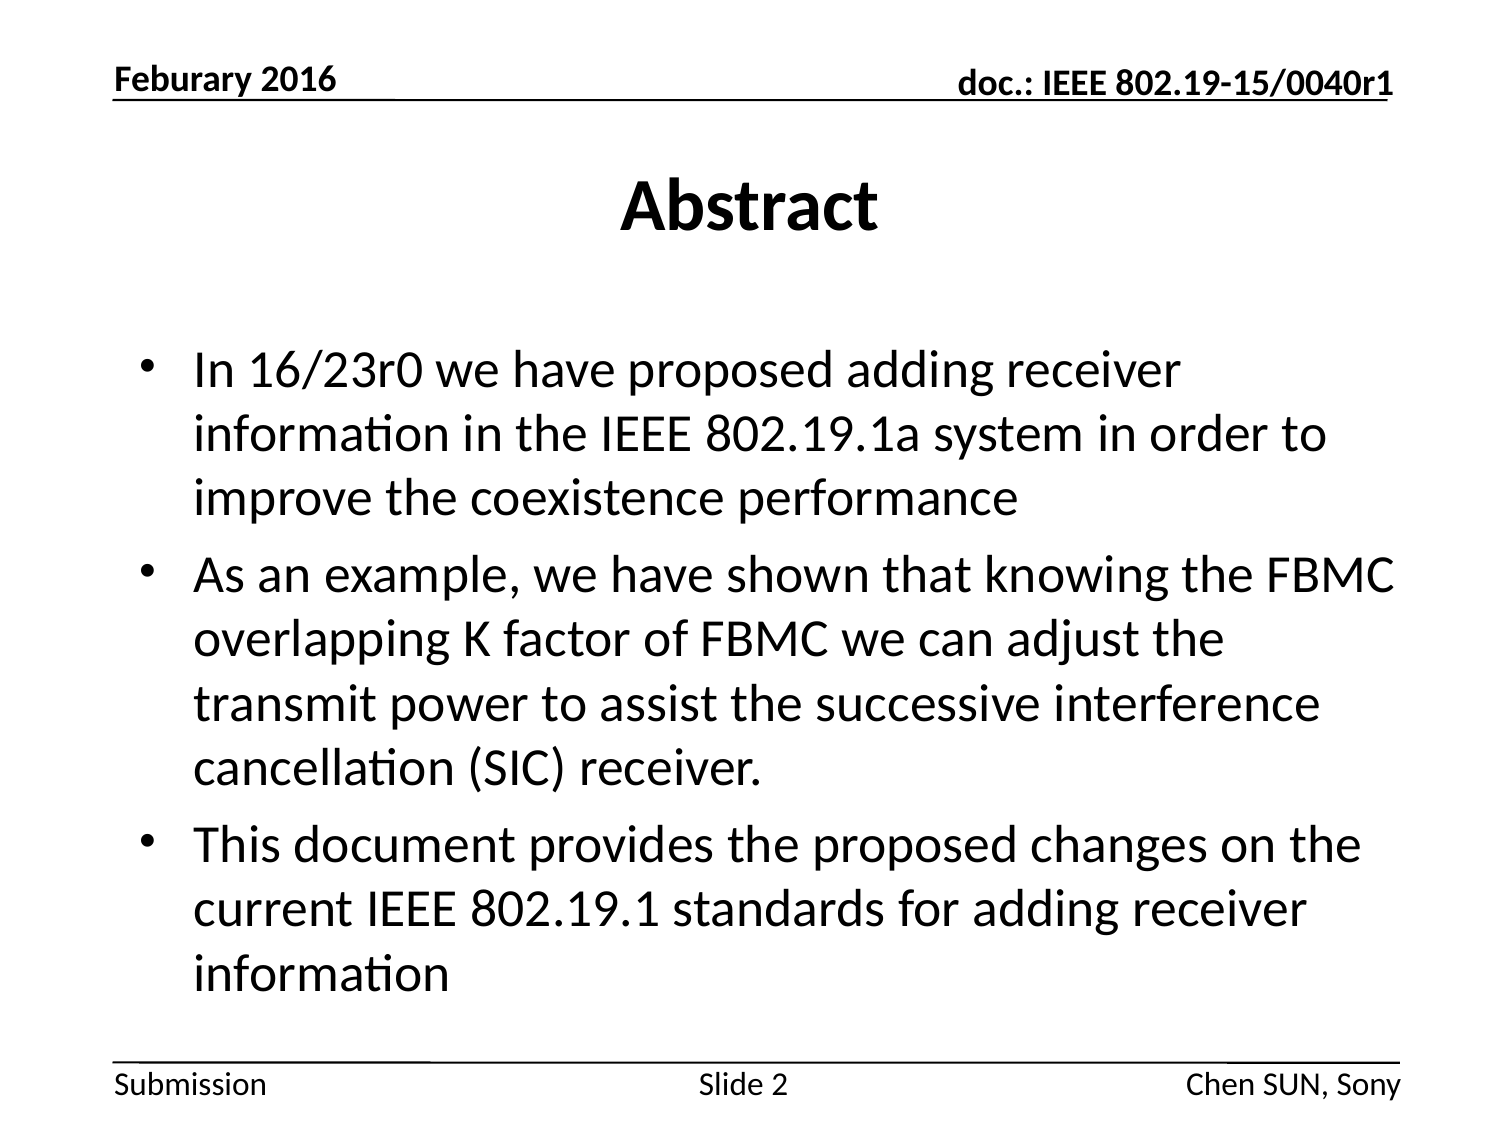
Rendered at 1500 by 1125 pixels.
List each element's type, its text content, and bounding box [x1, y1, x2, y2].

slide_number Feburary 2016 [114, 54, 493, 100]
list In 16/23r0 we have proposed adding receiver information in the IEEE 802.19.1a system in order to improve the coexistence performance As an example, we have shown that knowing the FBMC overlapping K factor of FBMC we can adjust the transmit power to assist the successive interference cancellation (SIC) receiver. This document provides the proposed changes on the current IEEE 802.19.1 standards for adding receiver information [123, 326, 1432, 1012]
slide_number Slide 2 [687, 1061, 800, 1123]
title Abstract [112, 112, 1388, 288]
footer Chen SUN, Sony [902, 1061, 1402, 1093]
